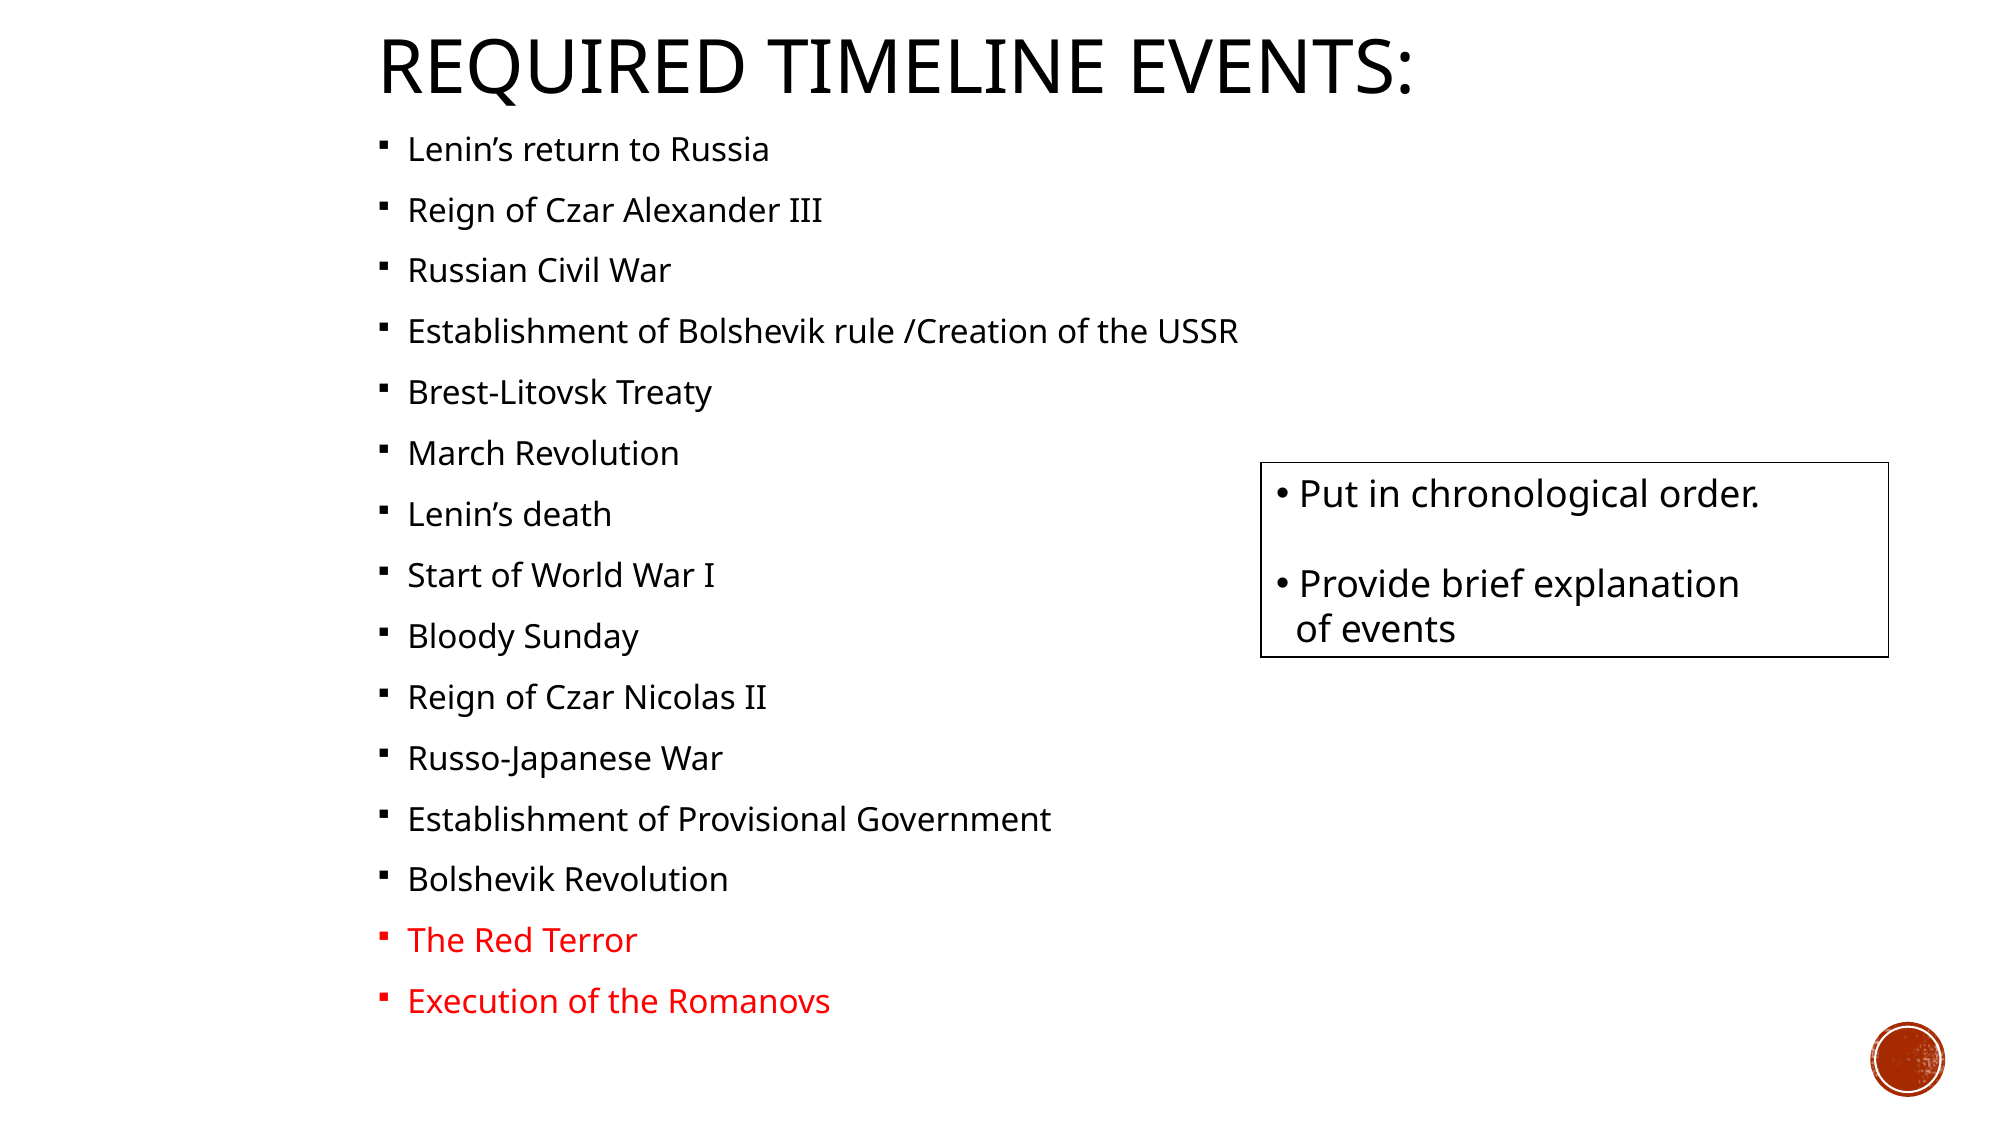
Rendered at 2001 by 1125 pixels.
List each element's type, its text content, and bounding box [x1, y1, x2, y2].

title Required Timeline Events: [362, 0, 1638, 125]
text_box Put in chronological order. Provide brief explanation of events [1261, 462, 1889, 658]
list Lenin’s return to Russia Reign of Czar Alexander III Russian Civil War Establishment of Bolshevik rule /Creation of the USSR Brest-Litovsk Treaty March Revolution Lenin’s death Start of World War I Bloody Sunday Reign of Czar Nicolas II Russo-Japanese War Establishment of Provisional Government Bolshevik Revolution The Red Terror Execution of the Romanovs [362, 125, 1638, 800]
